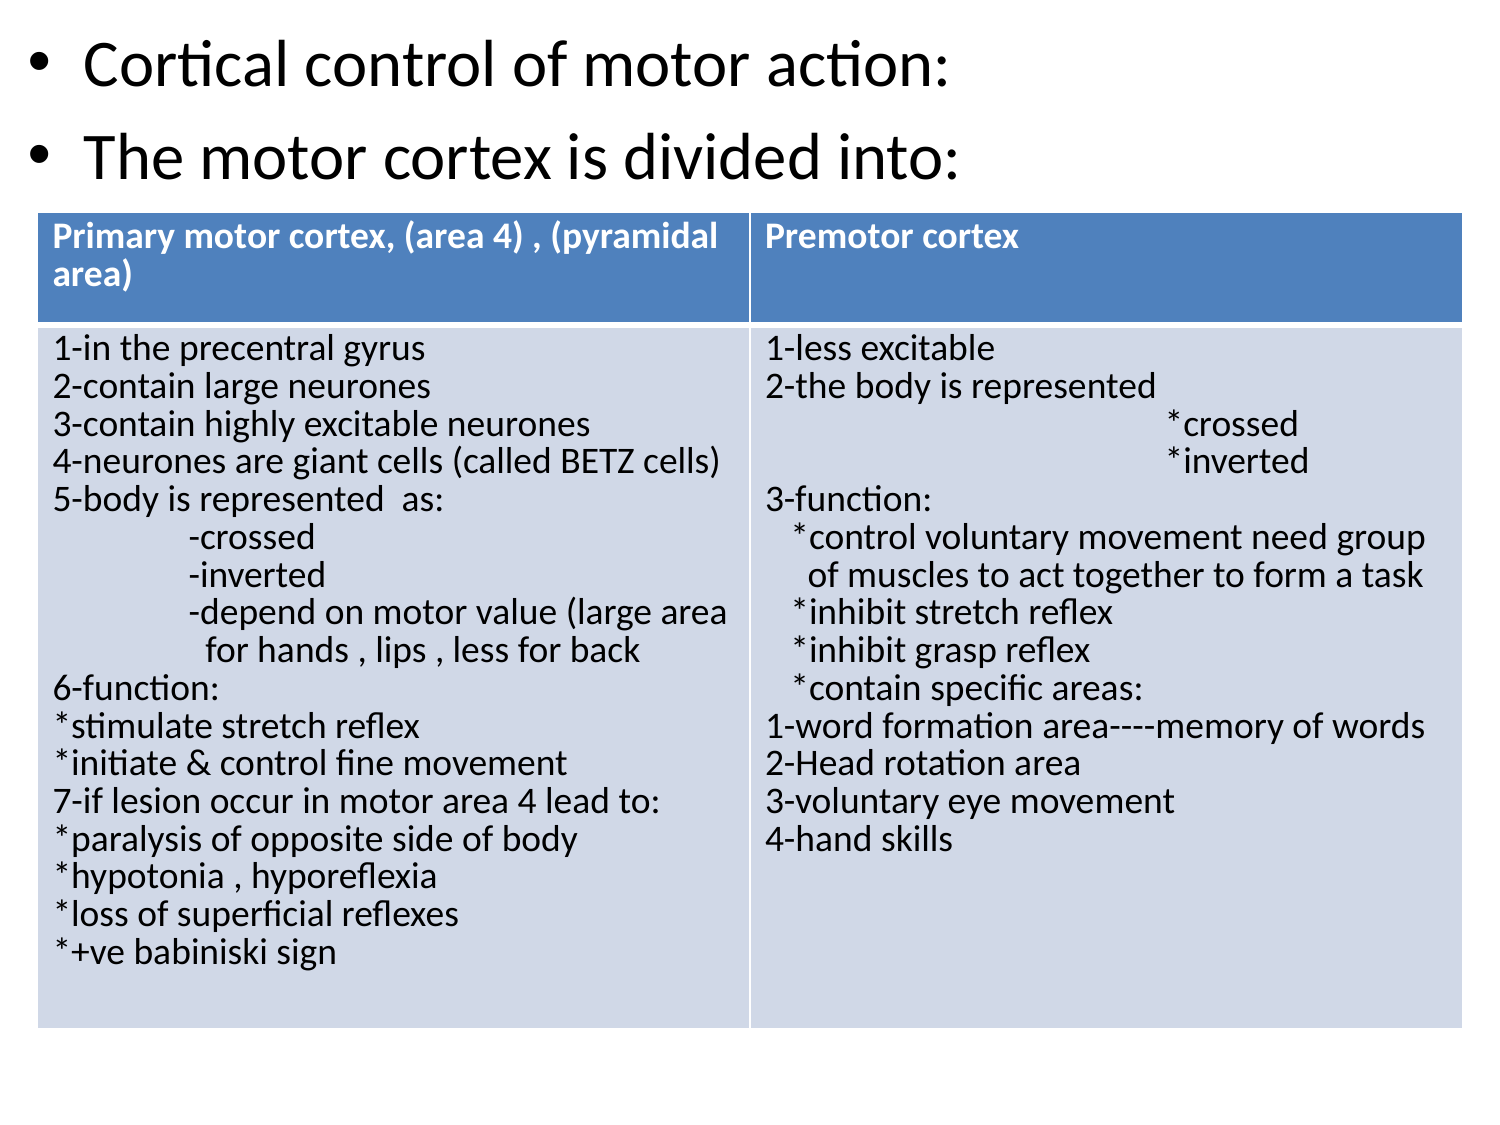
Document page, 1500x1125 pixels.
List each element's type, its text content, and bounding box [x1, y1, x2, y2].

list Cortical control of motor action: The motor cortex is divided into: [12, 12, 1475, 1100]
table_header Primary motor cortex, (area 4) , (pyramidal area) [38, 213, 749, 322]
table_header Premotor cortex [751, 213, 1462, 322]
table_cell 1-in the precentral gyrus 2-contain large neurones 3-contain highly excitable neurones 4-neurones are giant cells (called BETZ cells) 5-body is represented as: -crossed -inverted -depend on motor value (large area for hands , lips , less for back 6-function: *stimulate stretch reflex *initiate & control fine movement 7-if lesion occur in motor area 4 lead to: *paralysis of opposite side of body *hypotonia , hyporeflexia *loss of superficial reflexes *+ve babiniski sign [38, 328, 749, 1028]
table_cell 1-less excitable 2-the body is represented *crossed *inverted 3-function: *control voluntary movement need group of muscles to act together to form a task *inhibit stretch reflex *inhibit grasp reflex *contain specific areas: 1-word formation area----memory of words 2-Head rotation area 3-voluntary eye movement 4-hand skills [751, 328, 1462, 1028]
